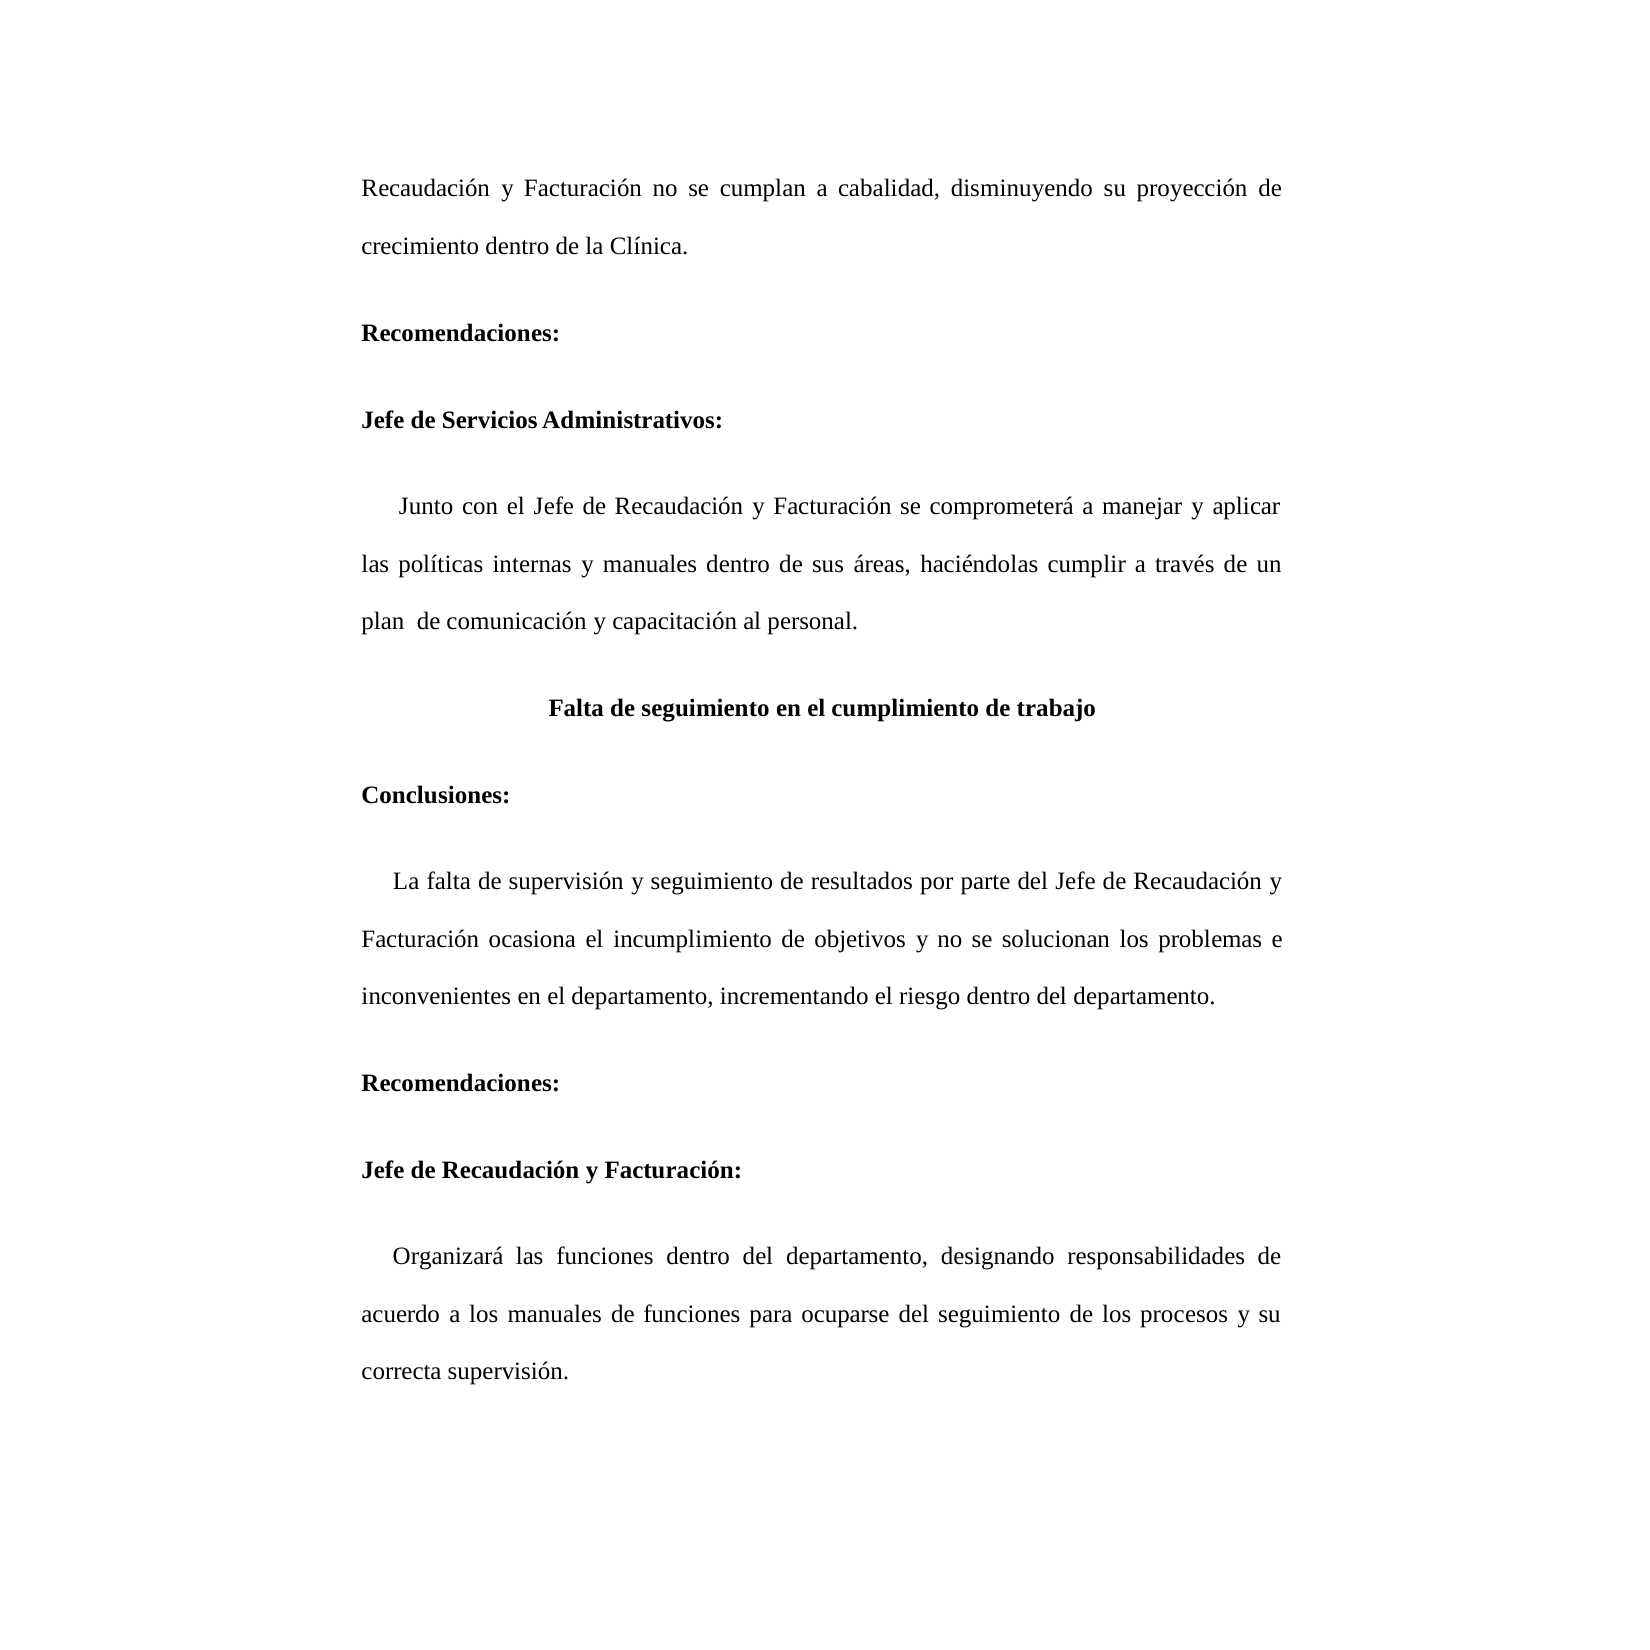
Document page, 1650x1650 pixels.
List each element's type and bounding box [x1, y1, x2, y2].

text_box [359, 174, 1289, 1387]
